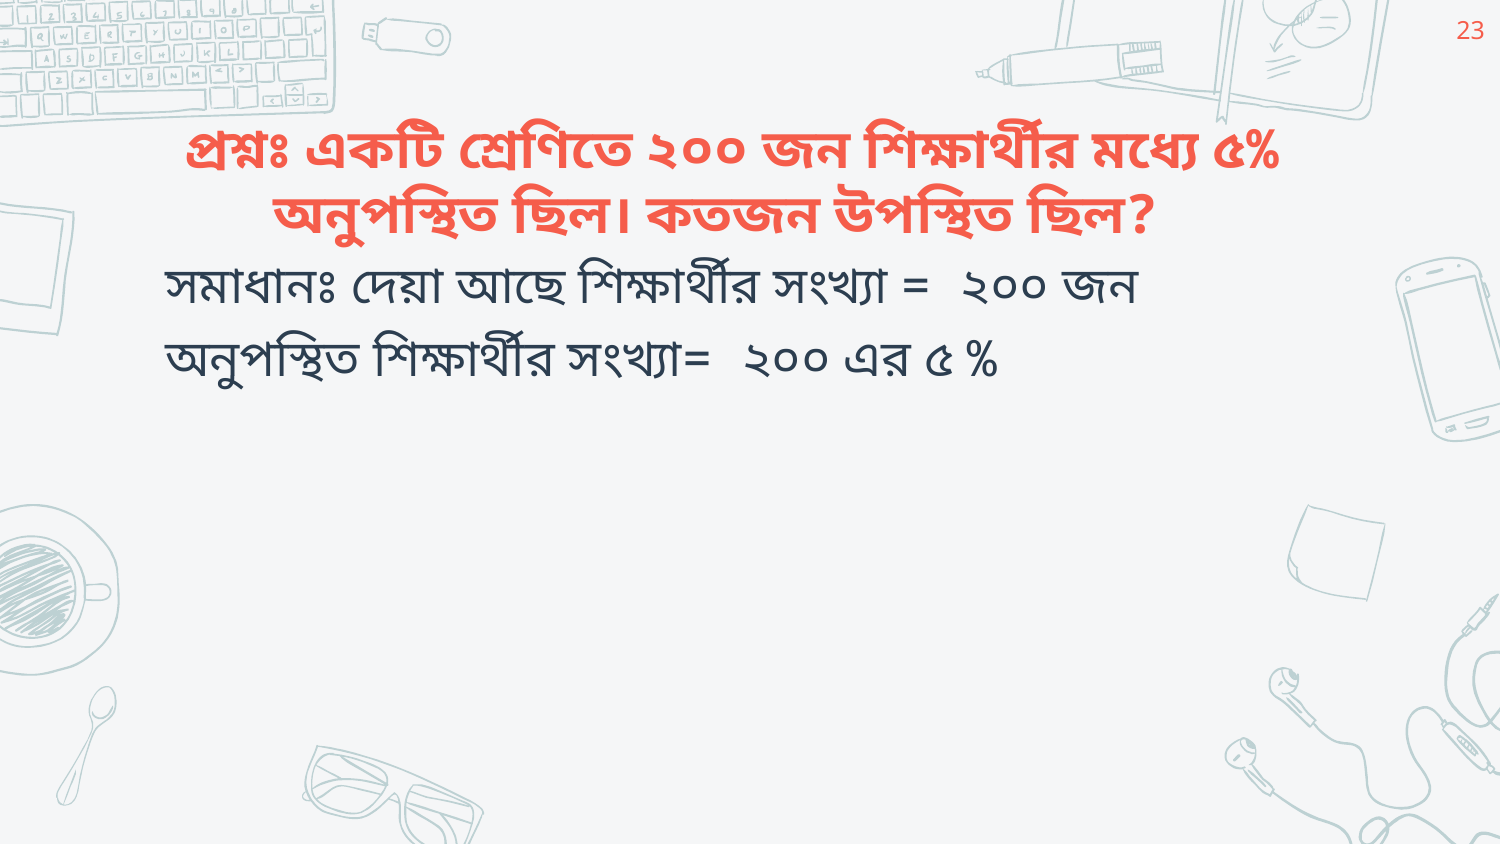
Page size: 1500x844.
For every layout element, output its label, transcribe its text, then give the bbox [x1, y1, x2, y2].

title প্রশ্নঃ একটি শ্রেণিতে ২০০ জন শিক্ষার্থীর মধ্যে ৫% অনুপস্থিত ছিল। কতজন উপস্থিত ছিল? [150, 84, 1315, 123]
title প্রশ্নঃ একটি শ্রেণিতে ২০০ জন শিক্ষার্থীর মধ্যে ৫% অনুপস্থিত ছিল। কতজন উপস্থিত ছিল? [150, 124, 1315, 195]
text_box [0, 0, 1500, 75]
list সমাধানঃ দেয়া আছে শিক্ষার্থীর সংখ্যা = ২০০ জন অনুপস্থিত শিক্ষার্থীর সংখ্যা= ২০০ এর ৫ % [150, 271, 1315, 822]
text_box [0, 195, 1500, 271]
